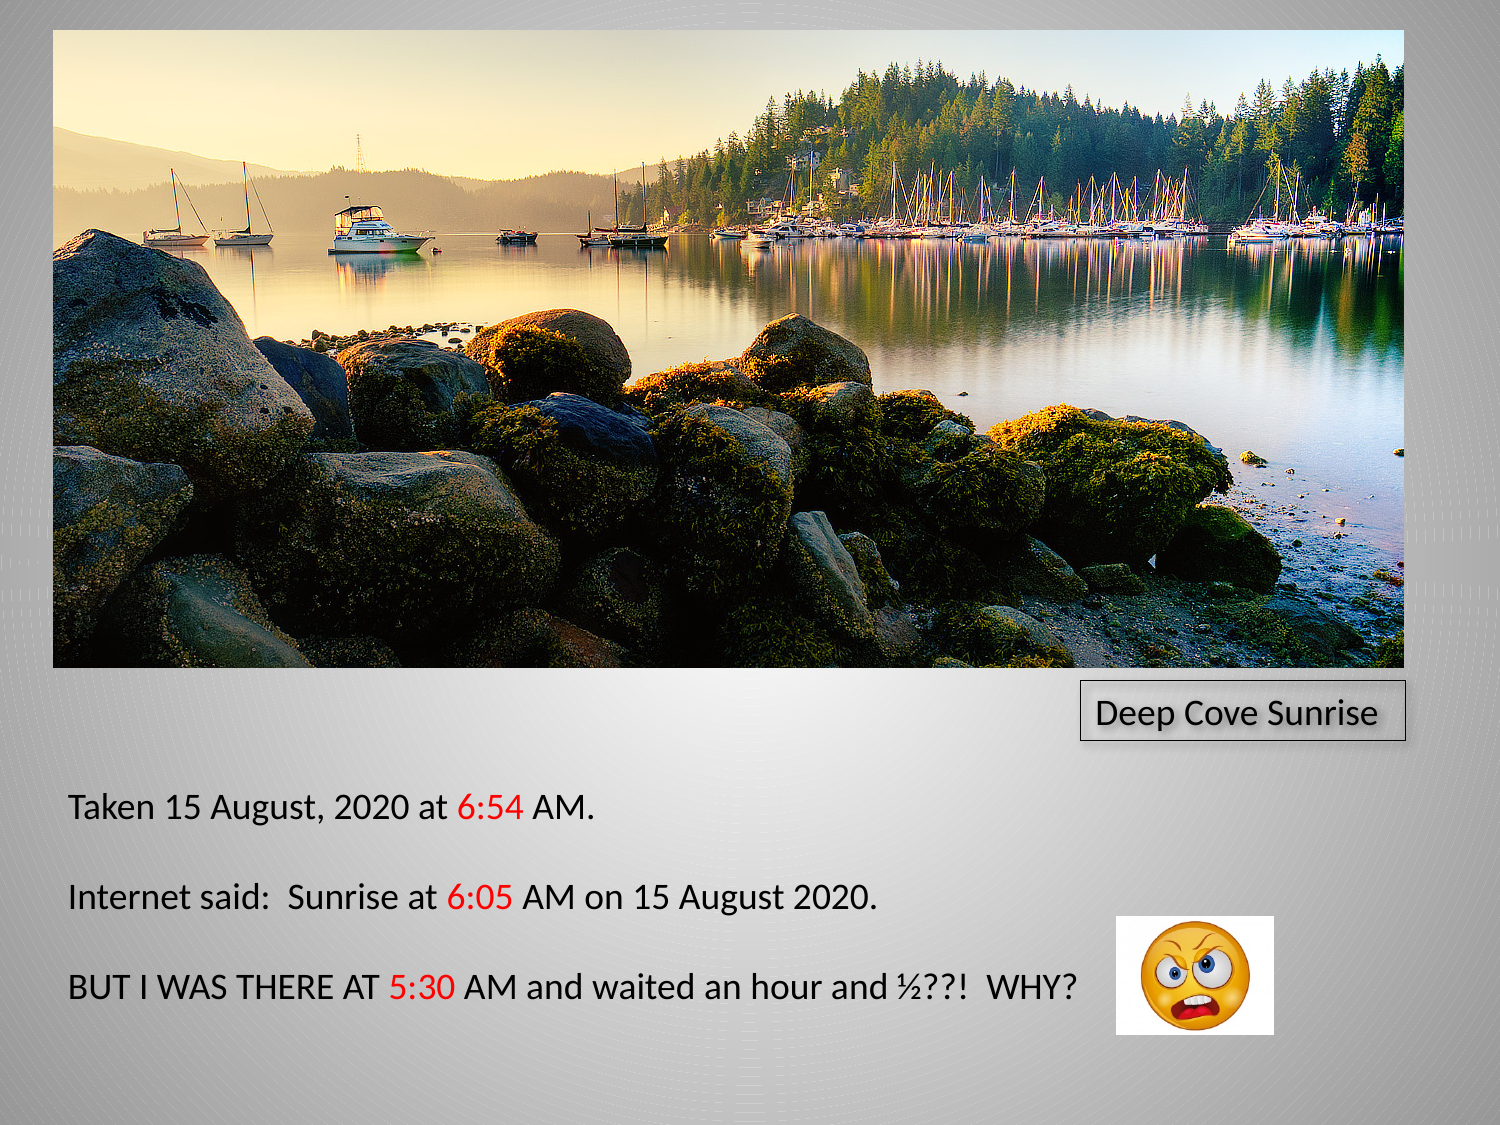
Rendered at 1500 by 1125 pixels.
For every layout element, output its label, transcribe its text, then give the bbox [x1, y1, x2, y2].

text_box Deep Cove Sunrise [1080, 680, 1406, 741]
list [52, 30, 1404, 668]
text_box Taken 15 August, 2020 at 6:54 AM. Internet said: Sunrise at 6:05 AM on 15 August 2020. BUT I WAS THERE AT 5:30 AM and waited an hour and ½??! WHY? [53, 775, 1388, 1015]
picture [1115, 916, 1274, 1036]
